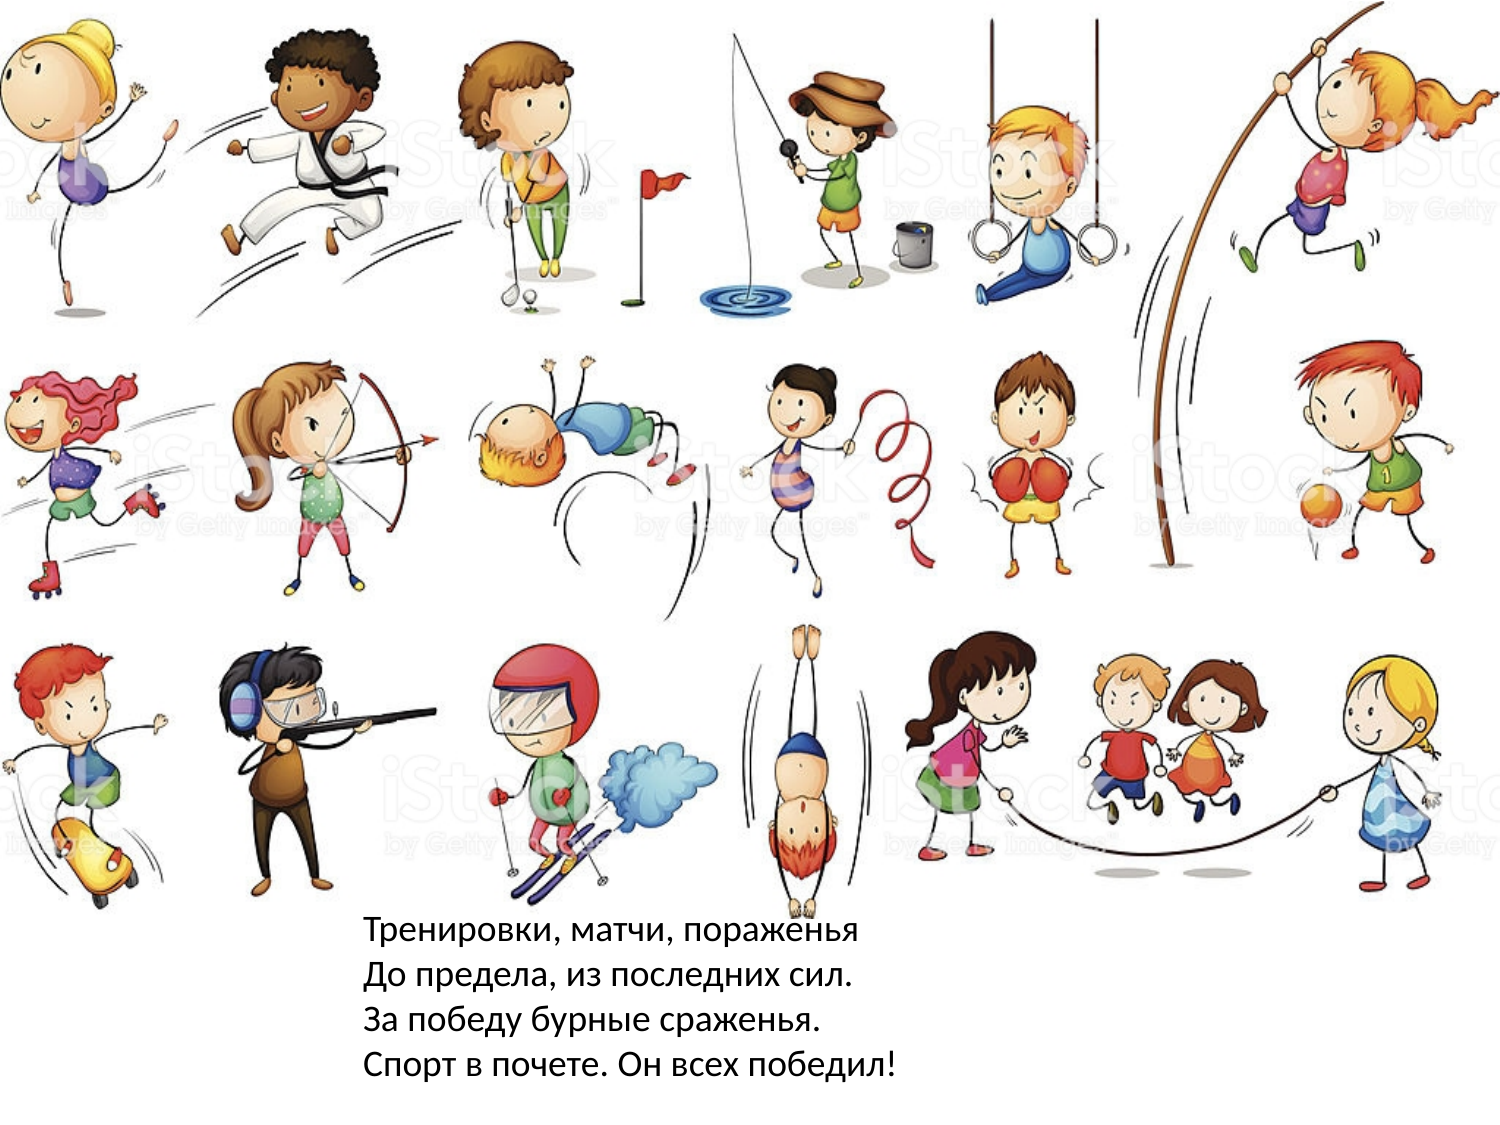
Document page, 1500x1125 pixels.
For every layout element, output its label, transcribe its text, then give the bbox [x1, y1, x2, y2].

text_box Тренировки, матчи, пораженья До предела, из последних сил. За победу бурные сраженья. Спорт в почете. Он всех победил! [348, 929, 1099, 1092]
picture [0, 1, 1500, 920]
